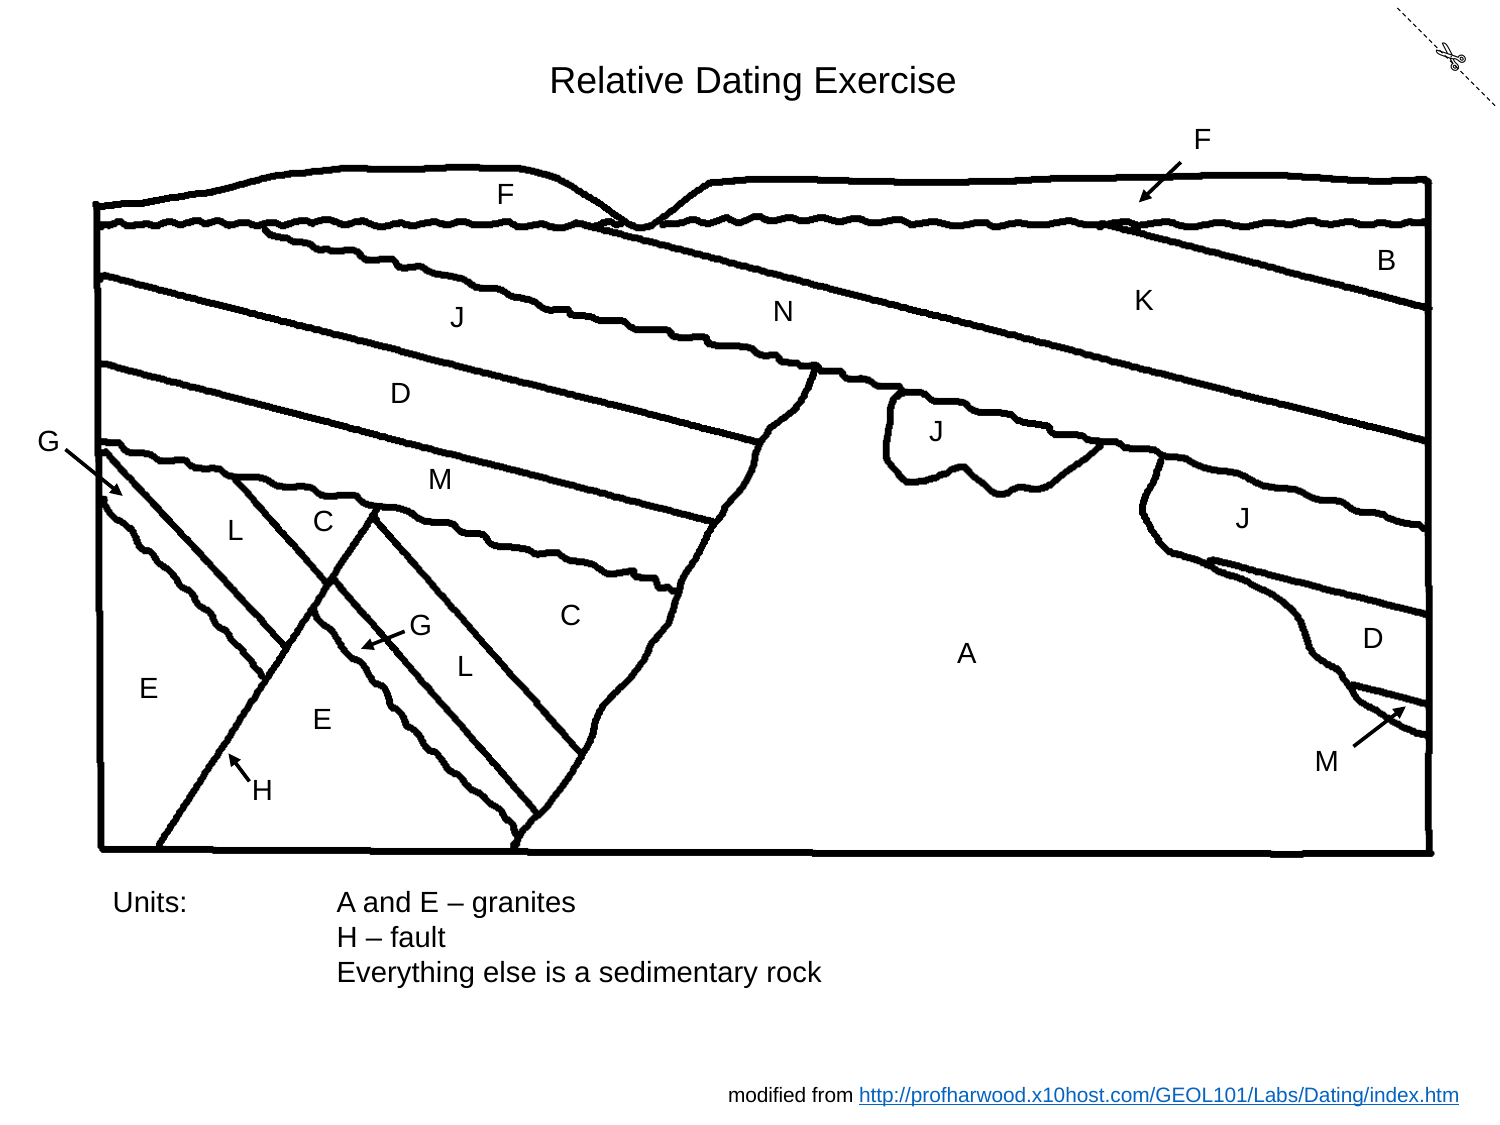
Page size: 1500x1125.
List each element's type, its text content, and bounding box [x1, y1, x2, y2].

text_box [360, 631, 405, 649]
text_box Units: [97, 890, 203, 926]
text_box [65, 449, 123, 496]
text_box modified from http://profharwood.x10host.com/GEOL101/Labs/Dating/index.htm [713, 1074, 1500, 1114]
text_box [1138, 162, 1181, 203]
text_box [1353, 706, 1406, 747]
picture [69, 116, 1457, 890]
text_box A and E – granites H – fault Everything else is a sedimentary rock [321, 890, 838, 996]
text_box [1397, 8, 1498, 108]
text_box Relative Dating Exercise [534, 48, 983, 109]
text_box G [22, 415, 69, 465]
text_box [228, 753, 250, 782]
